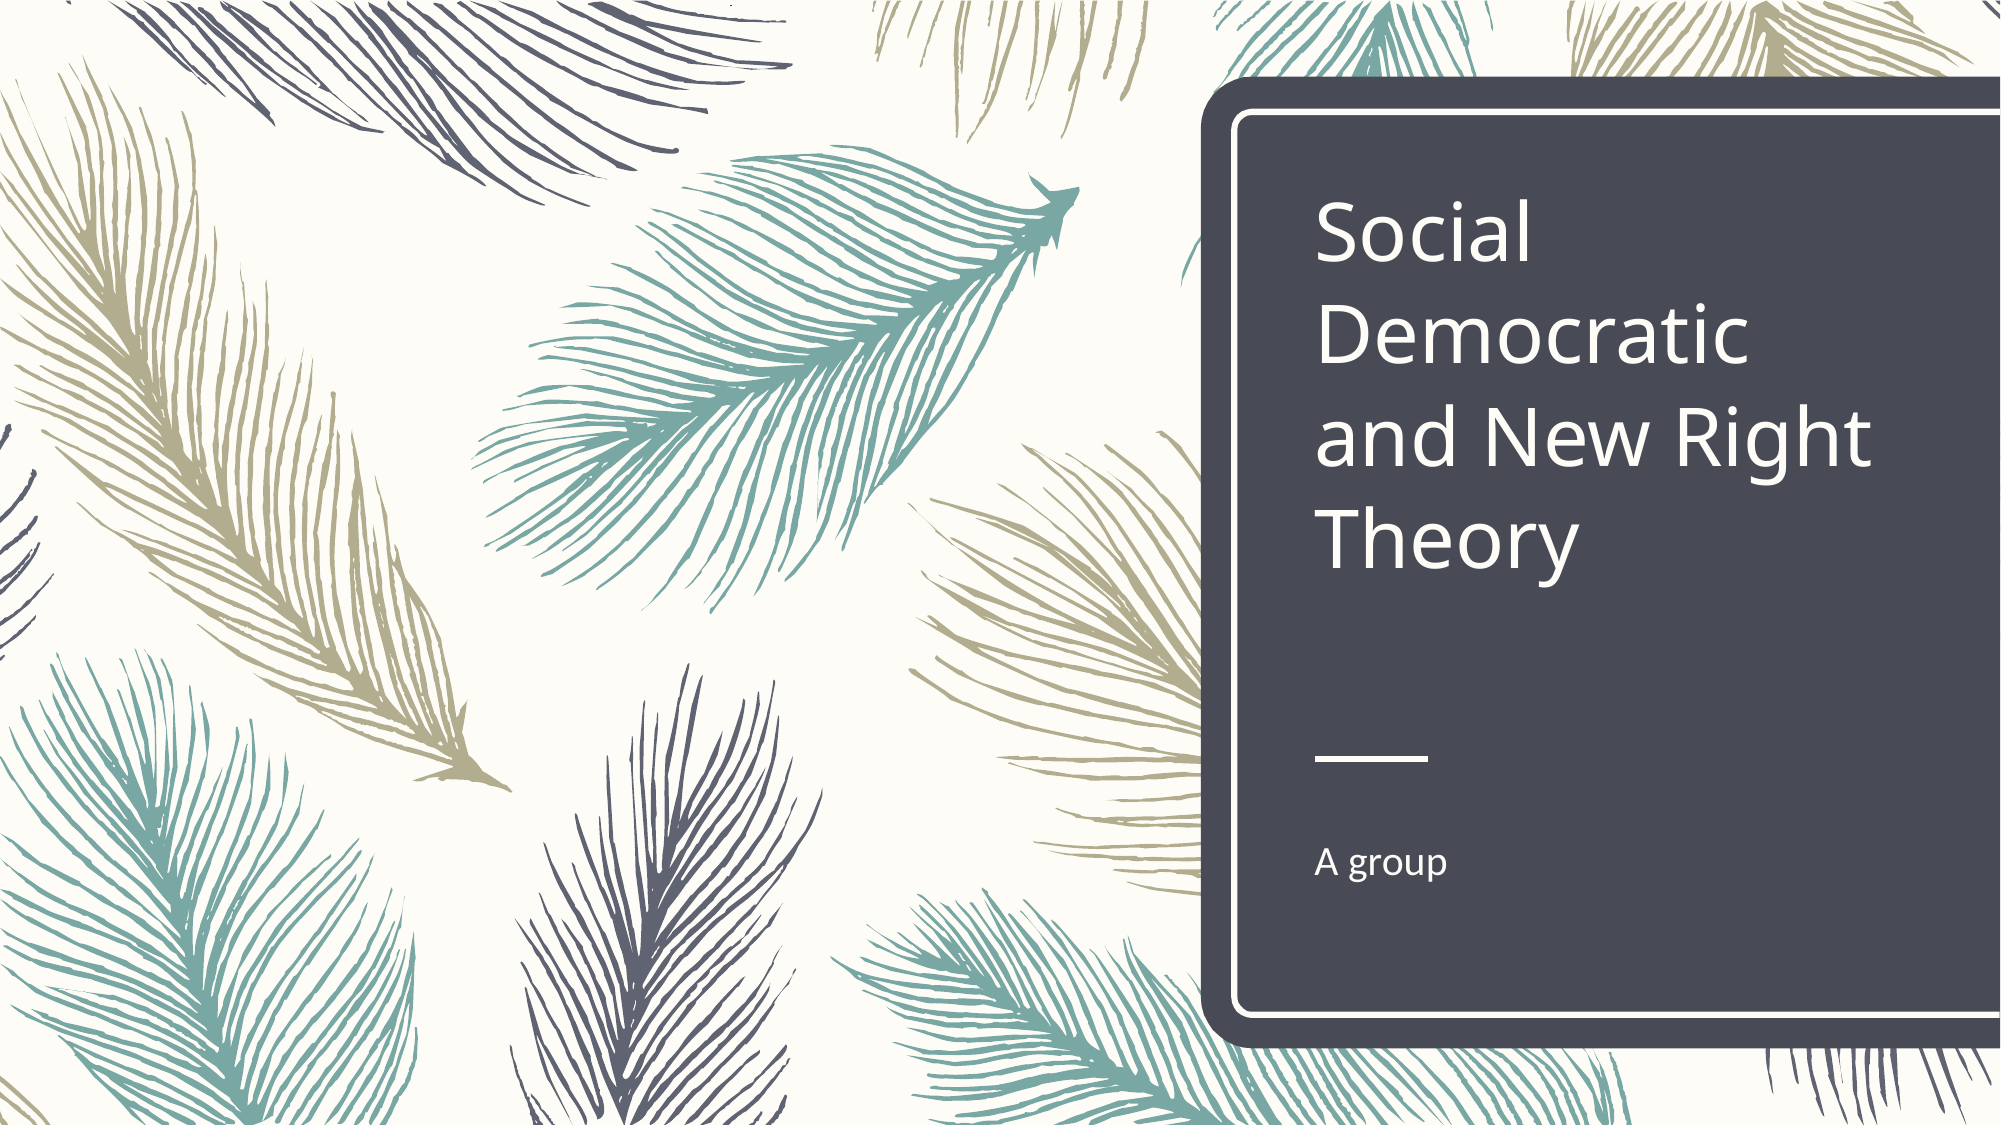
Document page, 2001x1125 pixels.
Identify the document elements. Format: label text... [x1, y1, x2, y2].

title Social Democratic and New Right Theory [1299, 167, 1922, 718]
subtitle A group [1299, 811, 1922, 982]
